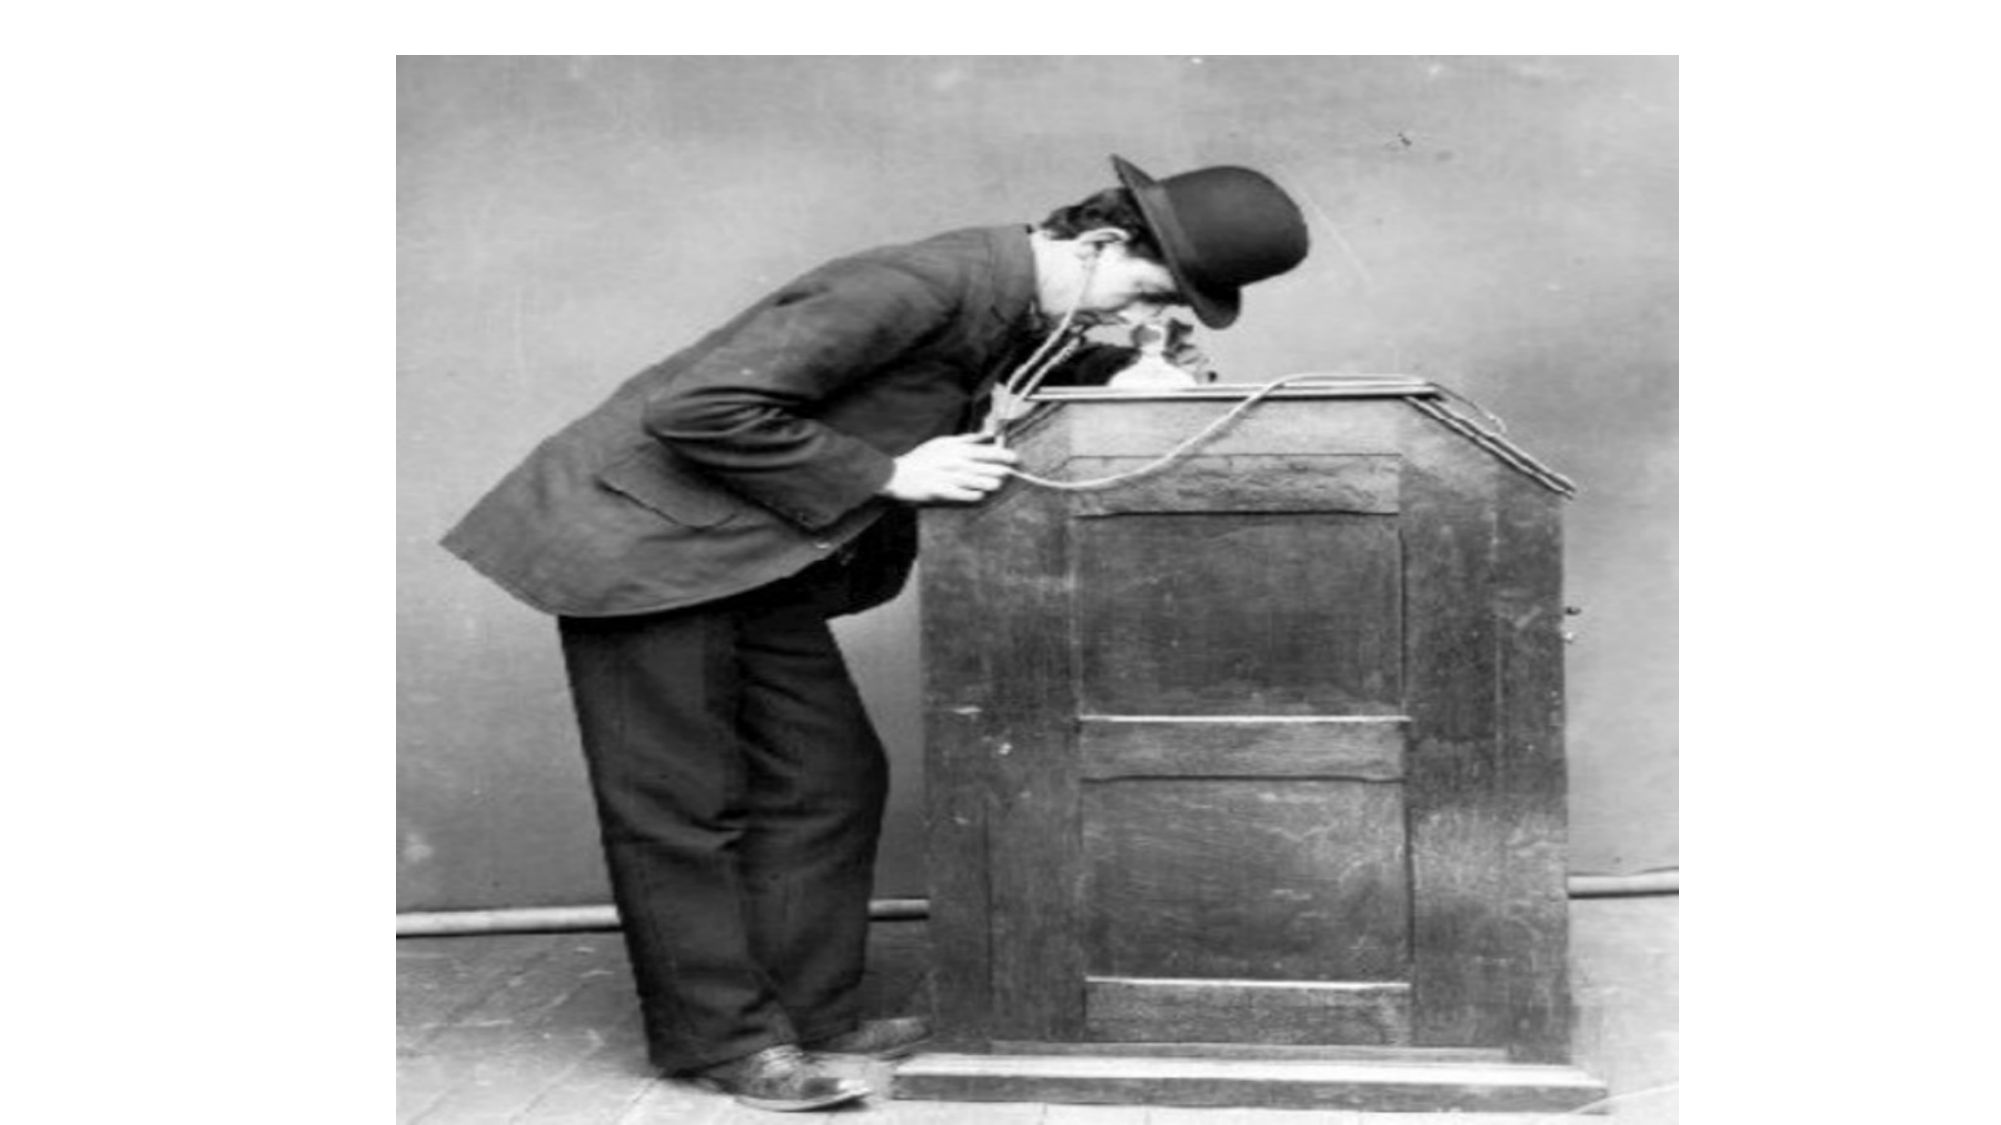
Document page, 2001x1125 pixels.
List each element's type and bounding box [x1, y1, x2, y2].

picture [396, 55, 1680, 1125]
